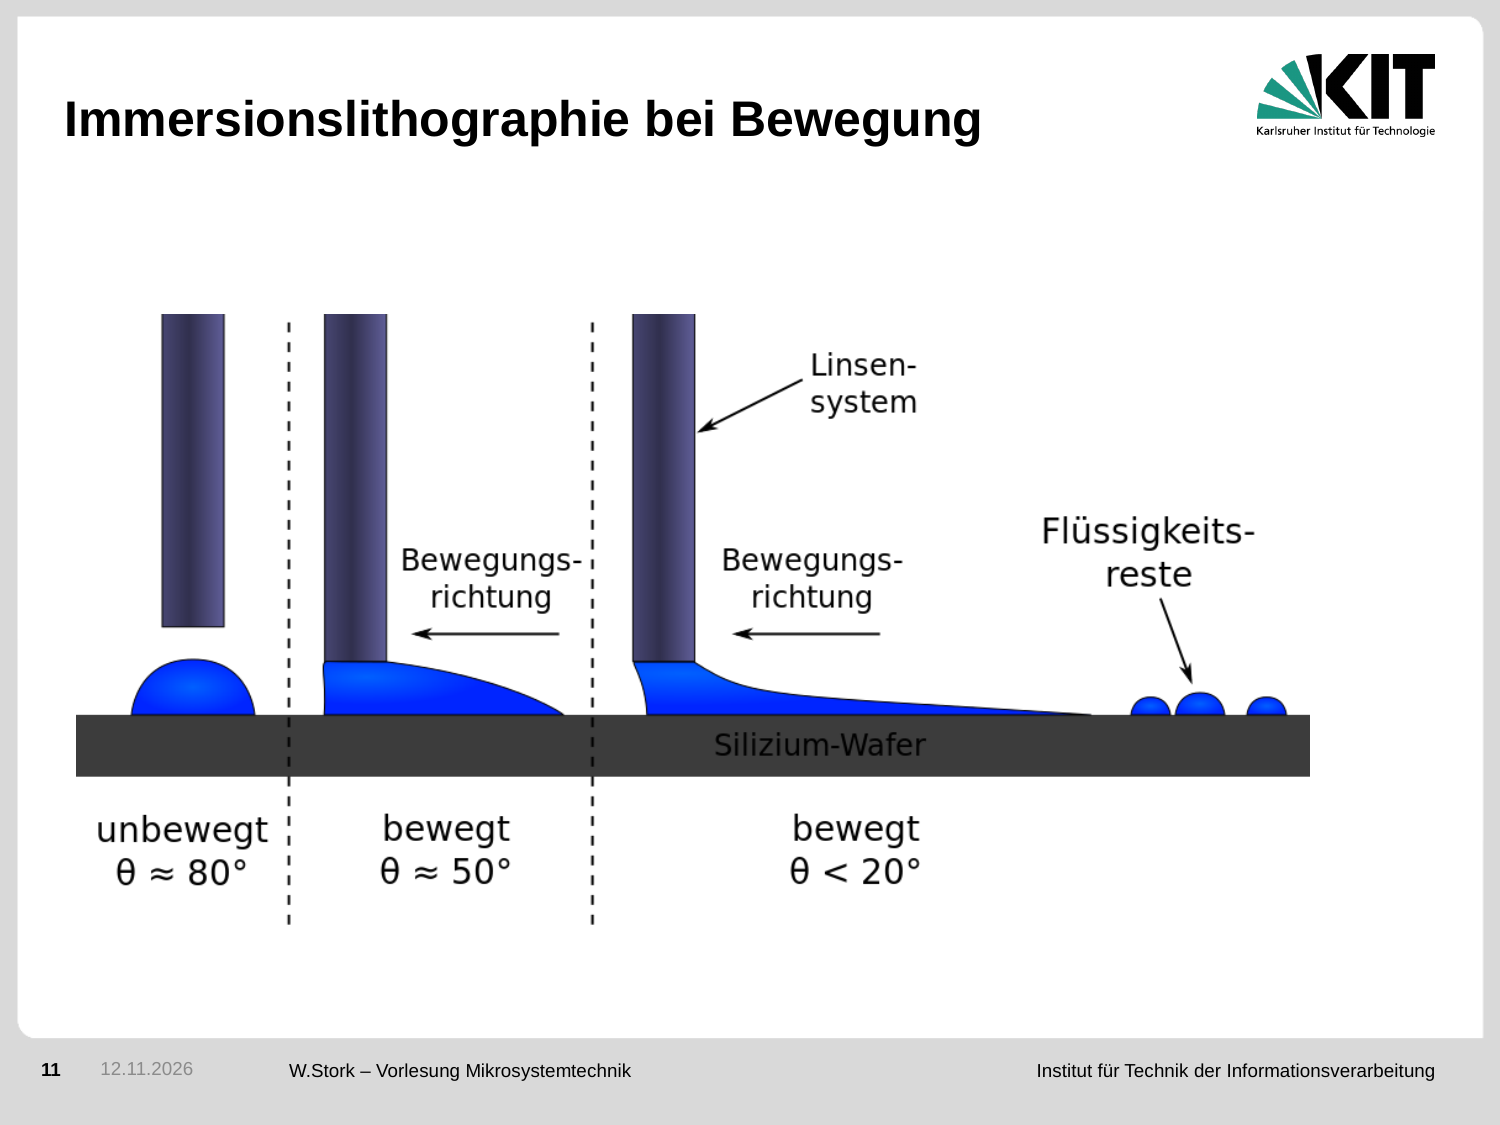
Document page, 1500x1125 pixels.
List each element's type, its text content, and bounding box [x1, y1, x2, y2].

picture [0, 0, 1500, 1125]
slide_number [100, 1057, 272, 1117]
title Immersionslithographie bei Bewegung [63, 54, 1199, 148]
